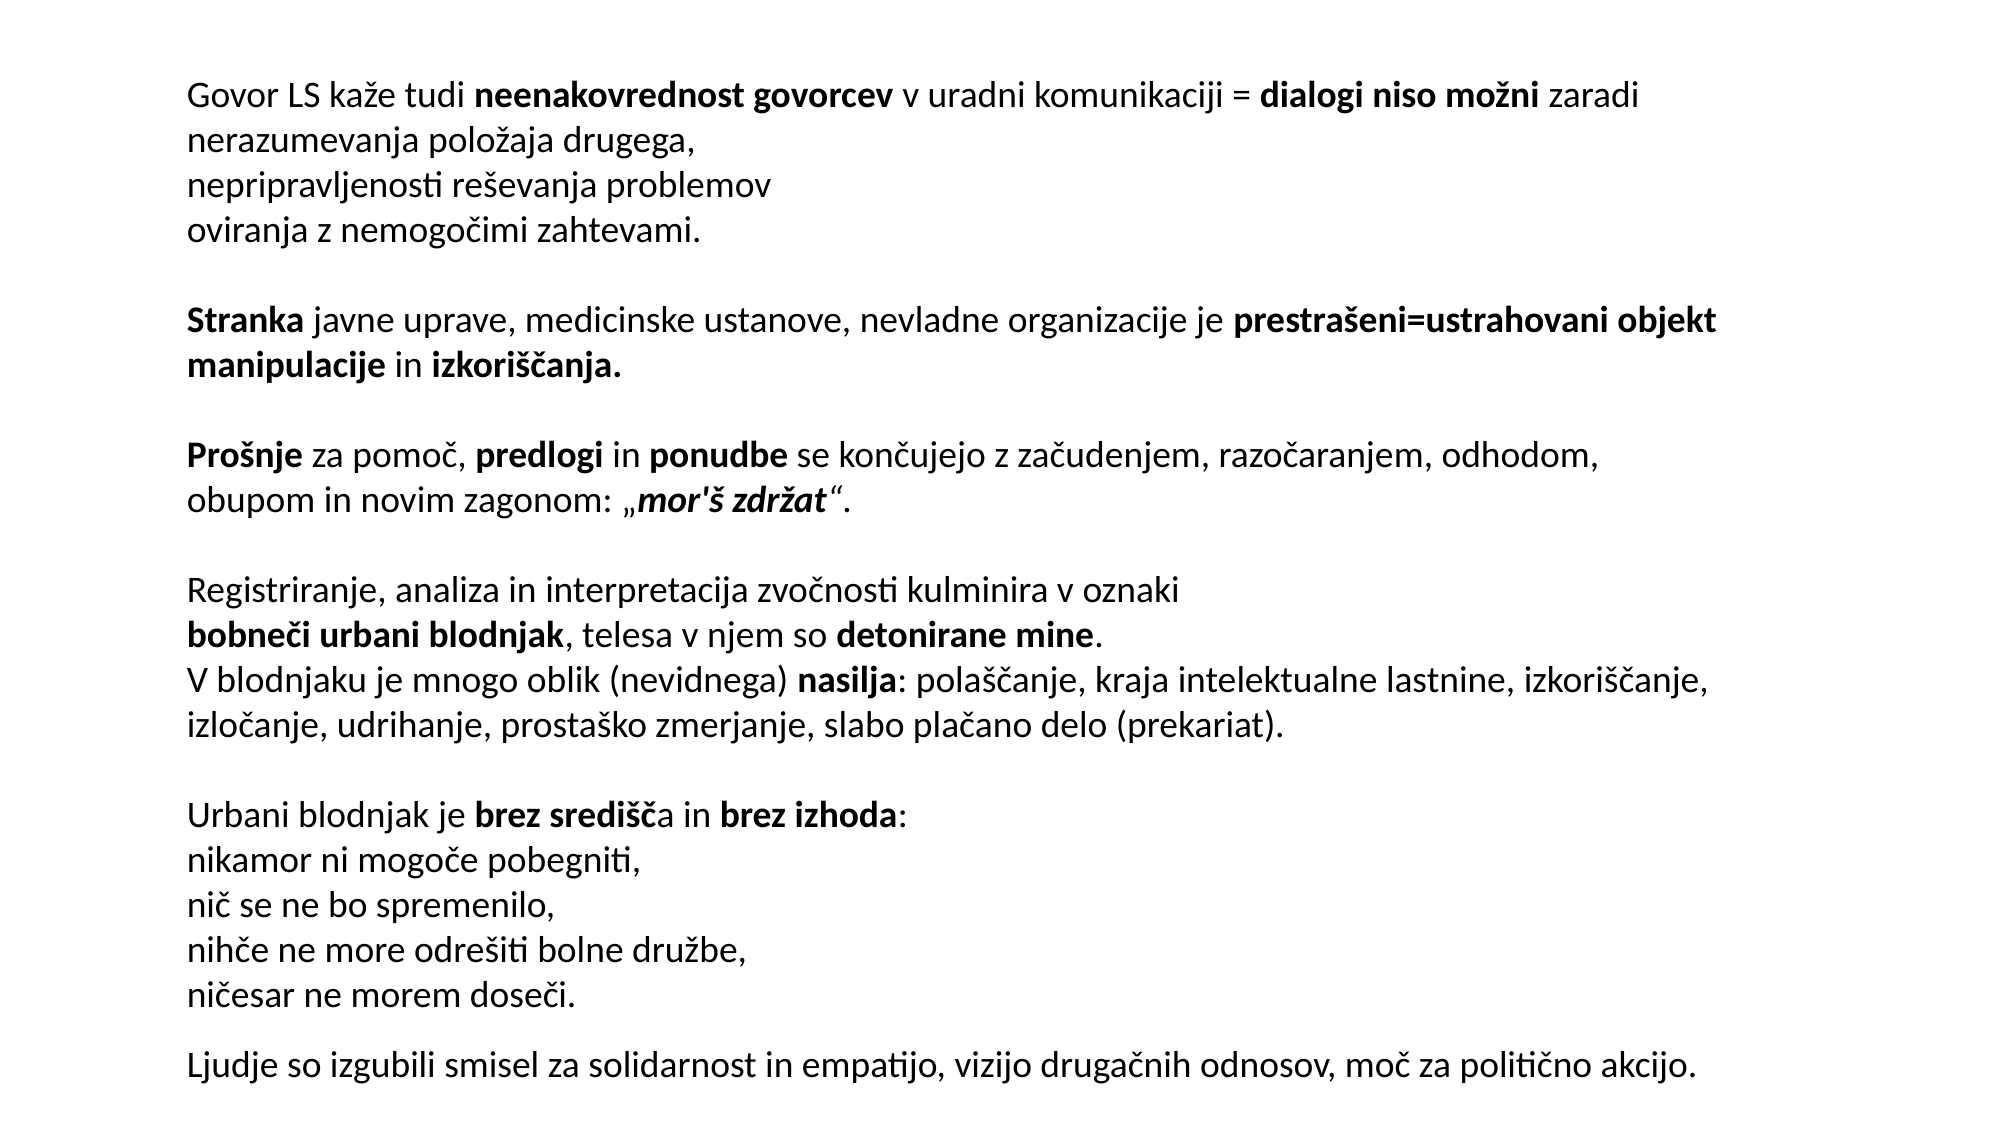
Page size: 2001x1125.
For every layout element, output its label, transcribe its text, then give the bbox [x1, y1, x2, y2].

text_box Govor LS kaže tudi neenakovrednost govorcev v uradni komunikaciji = dialogi niso možni zaradi nerazumevanja položaja drugega, nepripravljenosti reševanja problemov oviranja z nemogočimi zahtevami. Stranka javne uprave, medicinske ustanove, nevladne organizacije je prestrašeni=ustrahovani objekt manipulacije in izkoriščanja. Prošnje za pomoč, predlogi in ponudbe se končujejo z začudenjem, razočaranjem, odhodom, obupom in novim zagonom: „mor'š zdržat“. Registriranje, analiza in interpretacija zvočnosti kulminira v oznaki bobneči urbani blodnjak, telesa v njem so detonirane mine. V blodnjaku je mnogo oblik (nevidnega) nasilja: polaščanje, kraja intelektualne lastnine, izkoriščanje, izločanje, udrihanje, prostaško zmerjanje, slabo plačano delo (prekariat). Urbani blodnjak je brez središča in brez izhoda: nikamor ni mogoče pobegniti, nič se ne bo spremenilo, nihče ne more odrešiti bolne družbe, ničesar ne morem doseči. Ljudje so izgubili smisel za solidarnost in empatijo, vizijo drugačnih odnosov, moč za politično akcijo. [172, 62, 1811, 1125]
